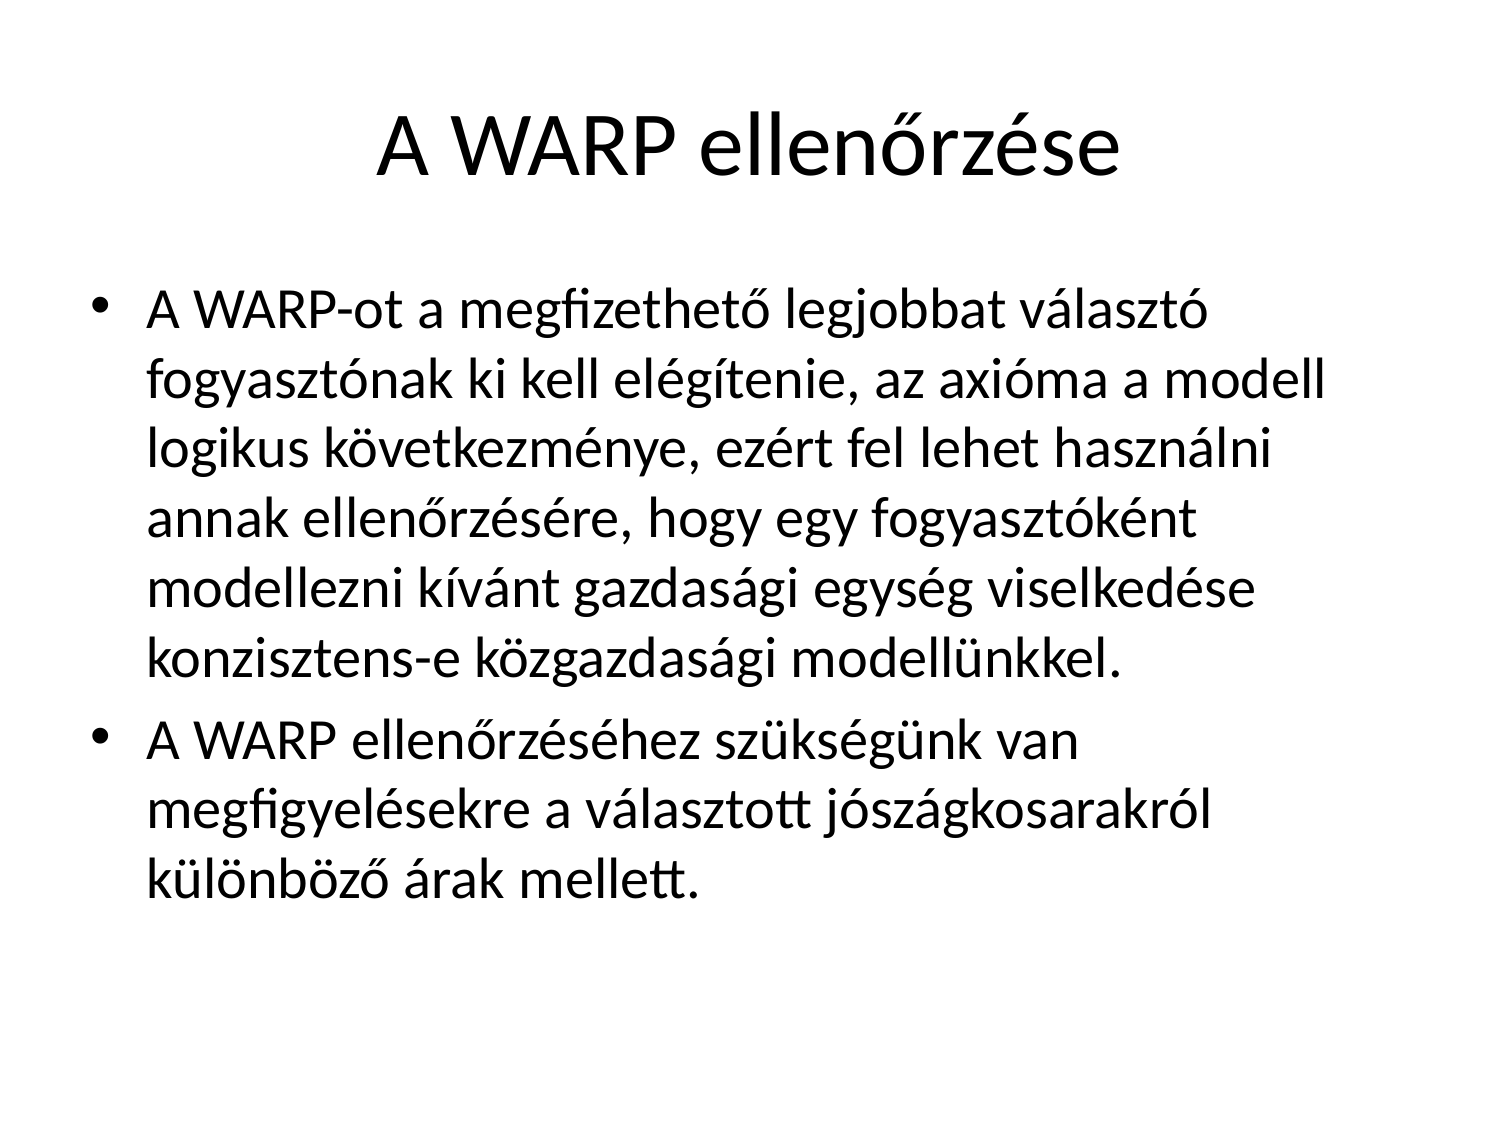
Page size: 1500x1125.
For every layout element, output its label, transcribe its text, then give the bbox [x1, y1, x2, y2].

title A WARP ellenőrzése [75, 45, 1425, 233]
list A WARP-ot a megfizethető legjobbat választó fogyasztónak ki kell elégítenie, az axióma a modell logikus következménye, ezért fel lehet használni annak ellenőrzésére, hogy egy fogyasztóként modellezni kívánt gazdasági egység viselkedése konzisztens-e közgazdasági modellünkkel. A WARP ellenőrzéséhez szükségünk van megfigyelésekre a választott jószágkosarakról különböző árak mellett. [75, 262, 1425, 1005]
